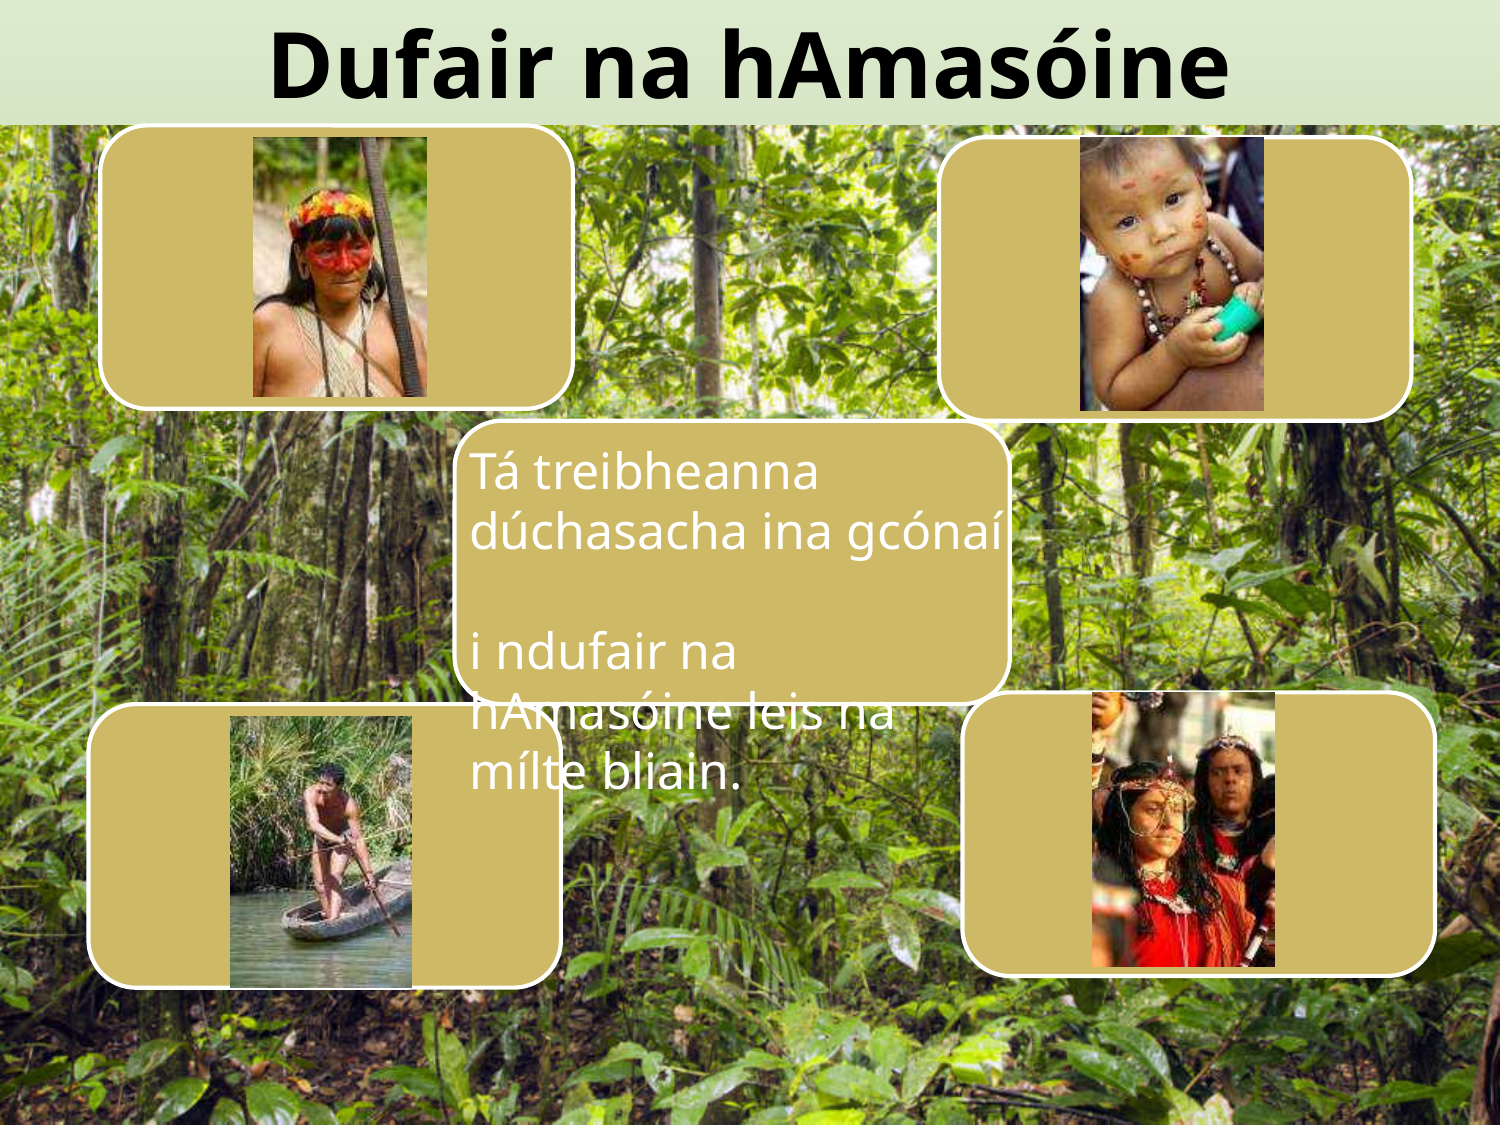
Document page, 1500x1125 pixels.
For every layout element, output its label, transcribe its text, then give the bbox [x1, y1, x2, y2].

text_box Dufair na hAmasóine [0, 0, 1500, 124]
picture [0, 124, 1500, 1125]
